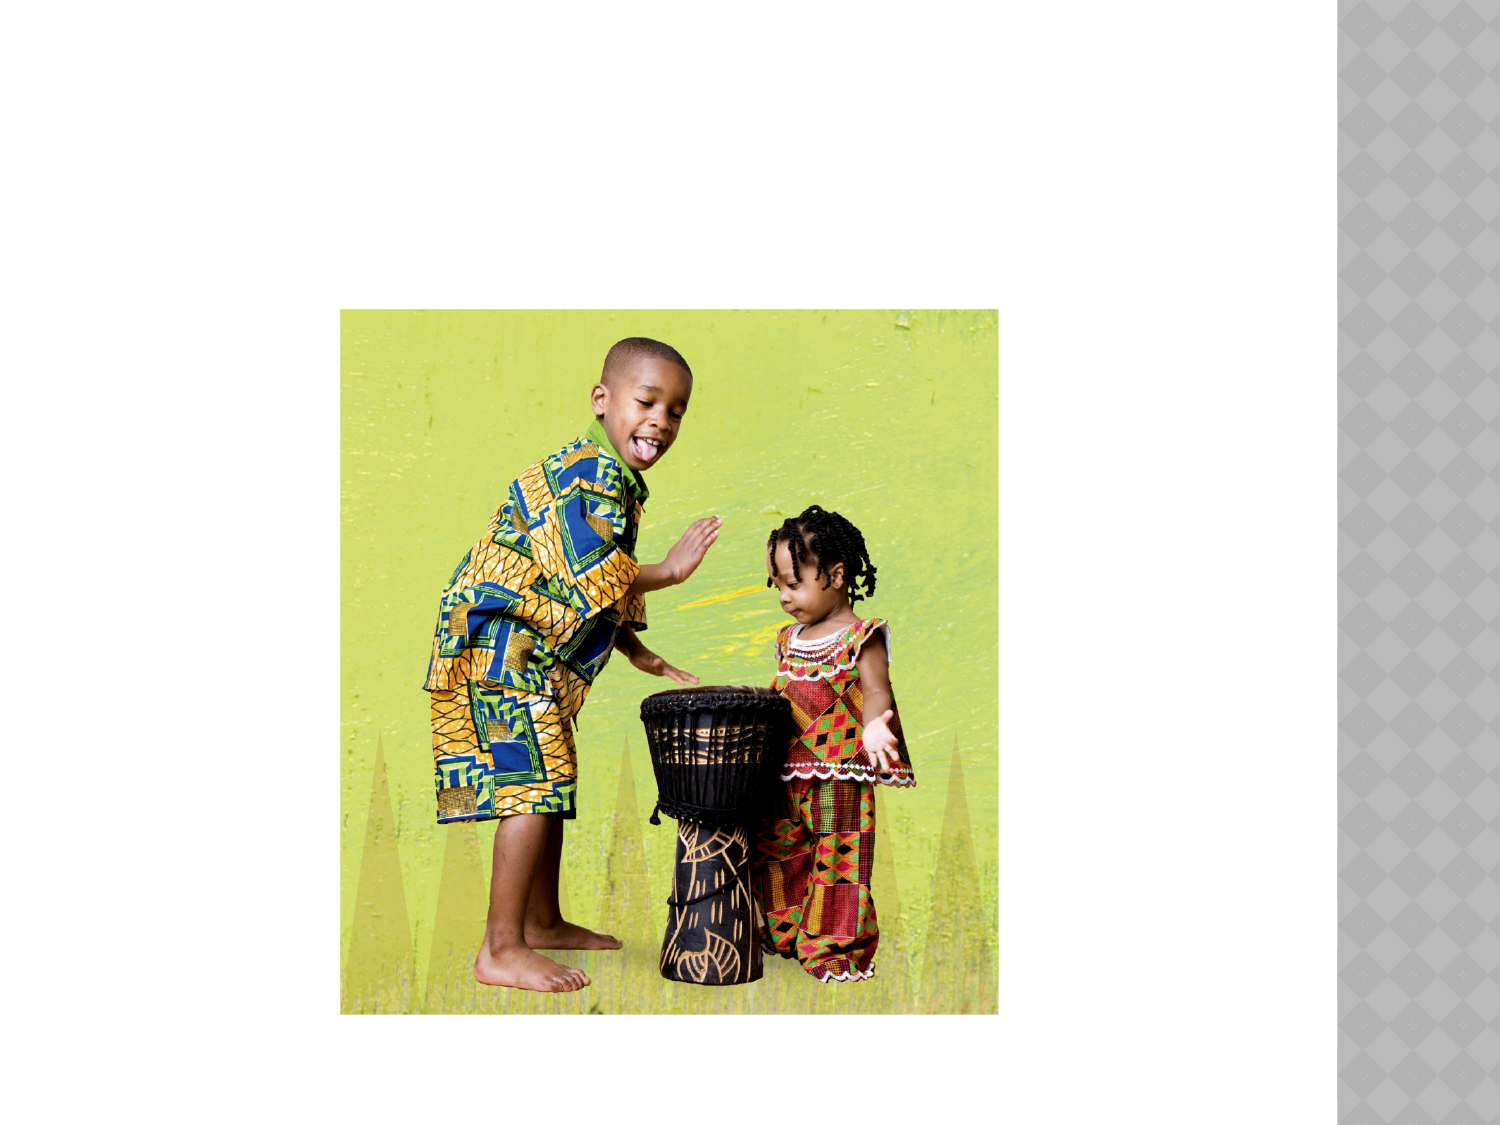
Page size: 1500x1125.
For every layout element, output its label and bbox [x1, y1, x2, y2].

list [320, 289, 1017, 1034]
